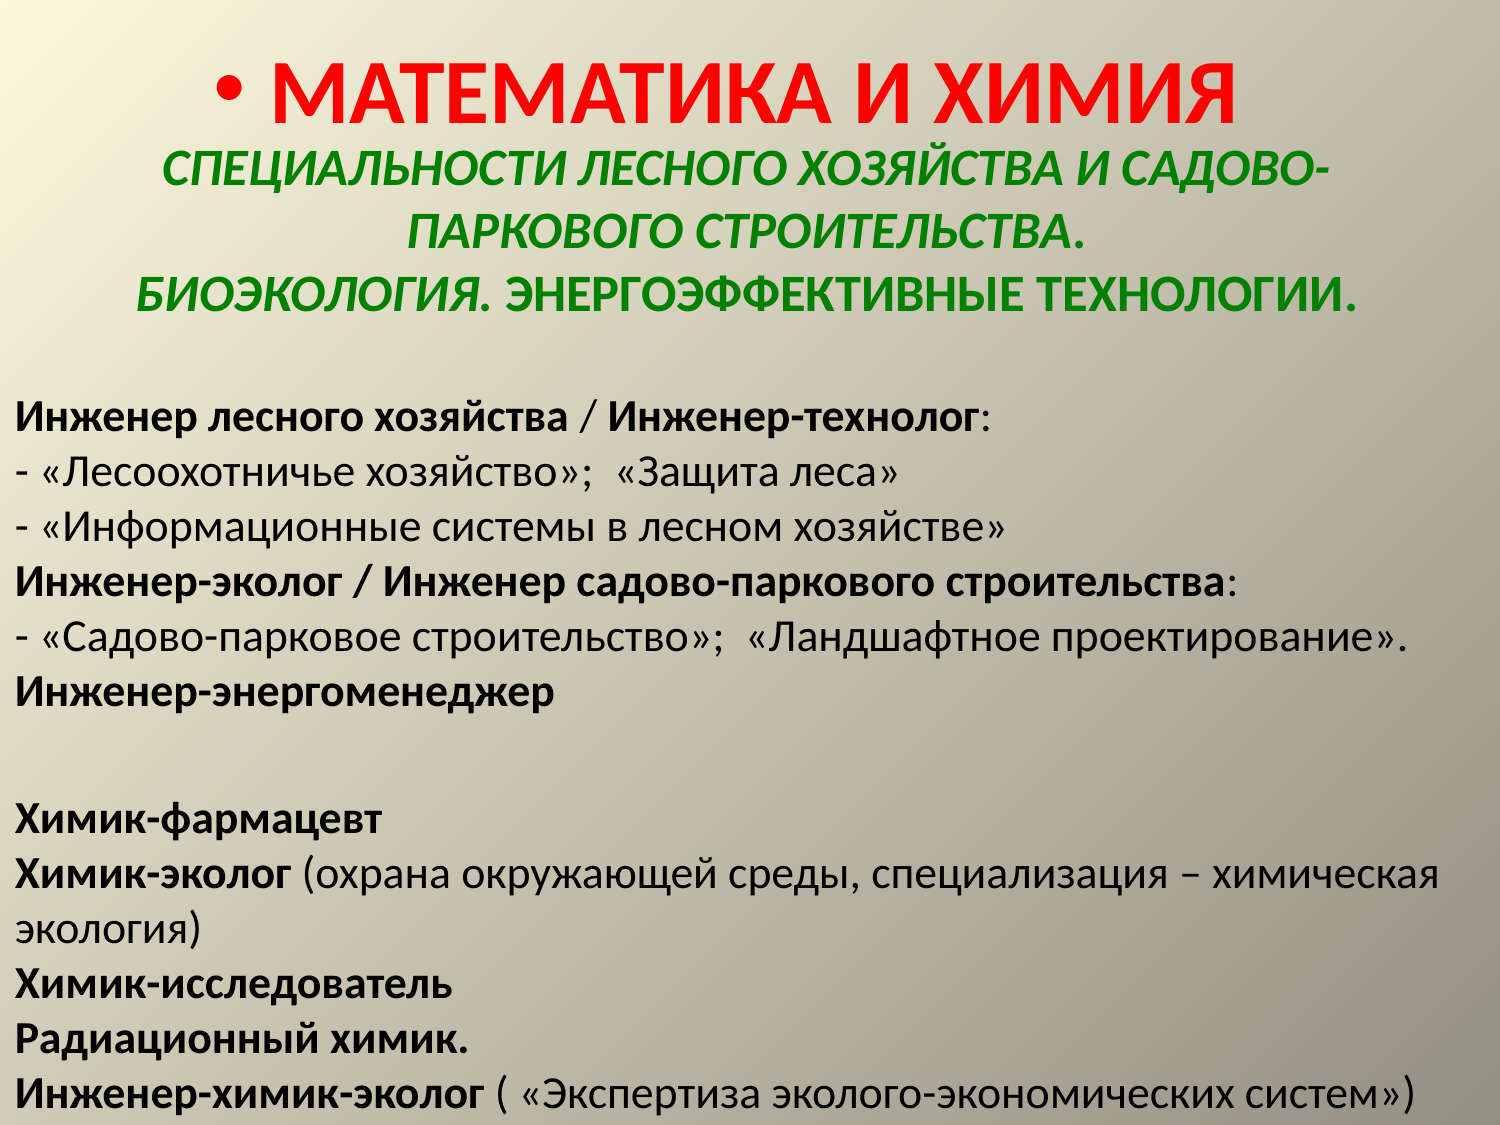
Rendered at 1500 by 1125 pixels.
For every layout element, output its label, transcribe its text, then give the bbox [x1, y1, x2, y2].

text_box Химик-фармацевт Химик-эколог (охрана окружающей среды, специализация – химическая экология) Химик-исследователь Радиационный химик. Инженер-химик-эколог ( «Экспертиза эколого-экономических систем») [0, 822, 1500, 1125]
text_box Инженер лесного хозяйства / Инженер-технолог: - «Лесоохотничье хозяйство»; «Защита леса» - «Информационные системы в лесном хозяйстве» Инженер-эколог / Инженер садово-паркового строительства: - «Садово-парковое строительство»; «Ландшафтное проектирование». Инженер-энергоменеджер [0, 361, 1496, 724]
list МАТЕМАТИКА И ХИМИЯ [88, 42, 1364, 125]
title Специальности лесного хозяйства и садово-паркового строительства. Биоэкология. Энергоэффективные технологии. [17, 125, 1477, 338]
